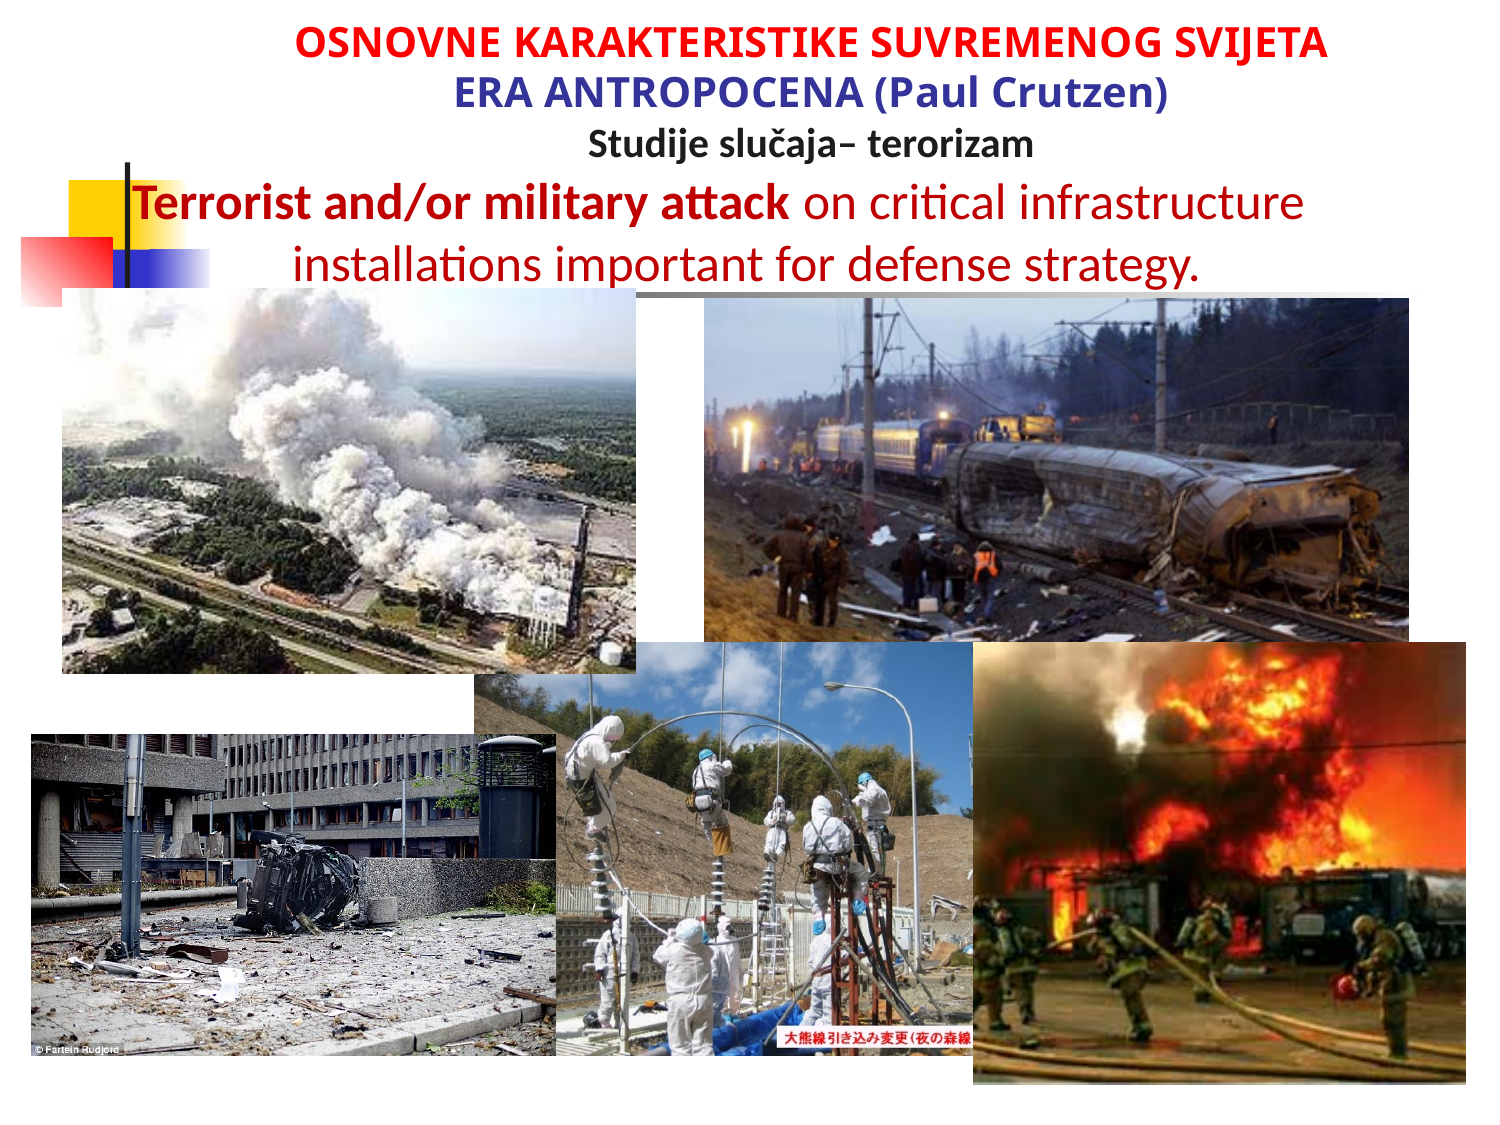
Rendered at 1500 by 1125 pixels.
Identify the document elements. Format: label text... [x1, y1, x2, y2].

title OSNOVNE KARAKTERISTIKE SUVREMENOG SVIJETA ERA ANTROPOCENA (Paul Crutzen) Studije slučaja– terorizam [171, 18, 1451, 175]
picture [31, 288, 1466, 1085]
list Terrorist and/or military attack on critical infrastructure installations important for defense strategy. [88, 160, 1350, 322]
